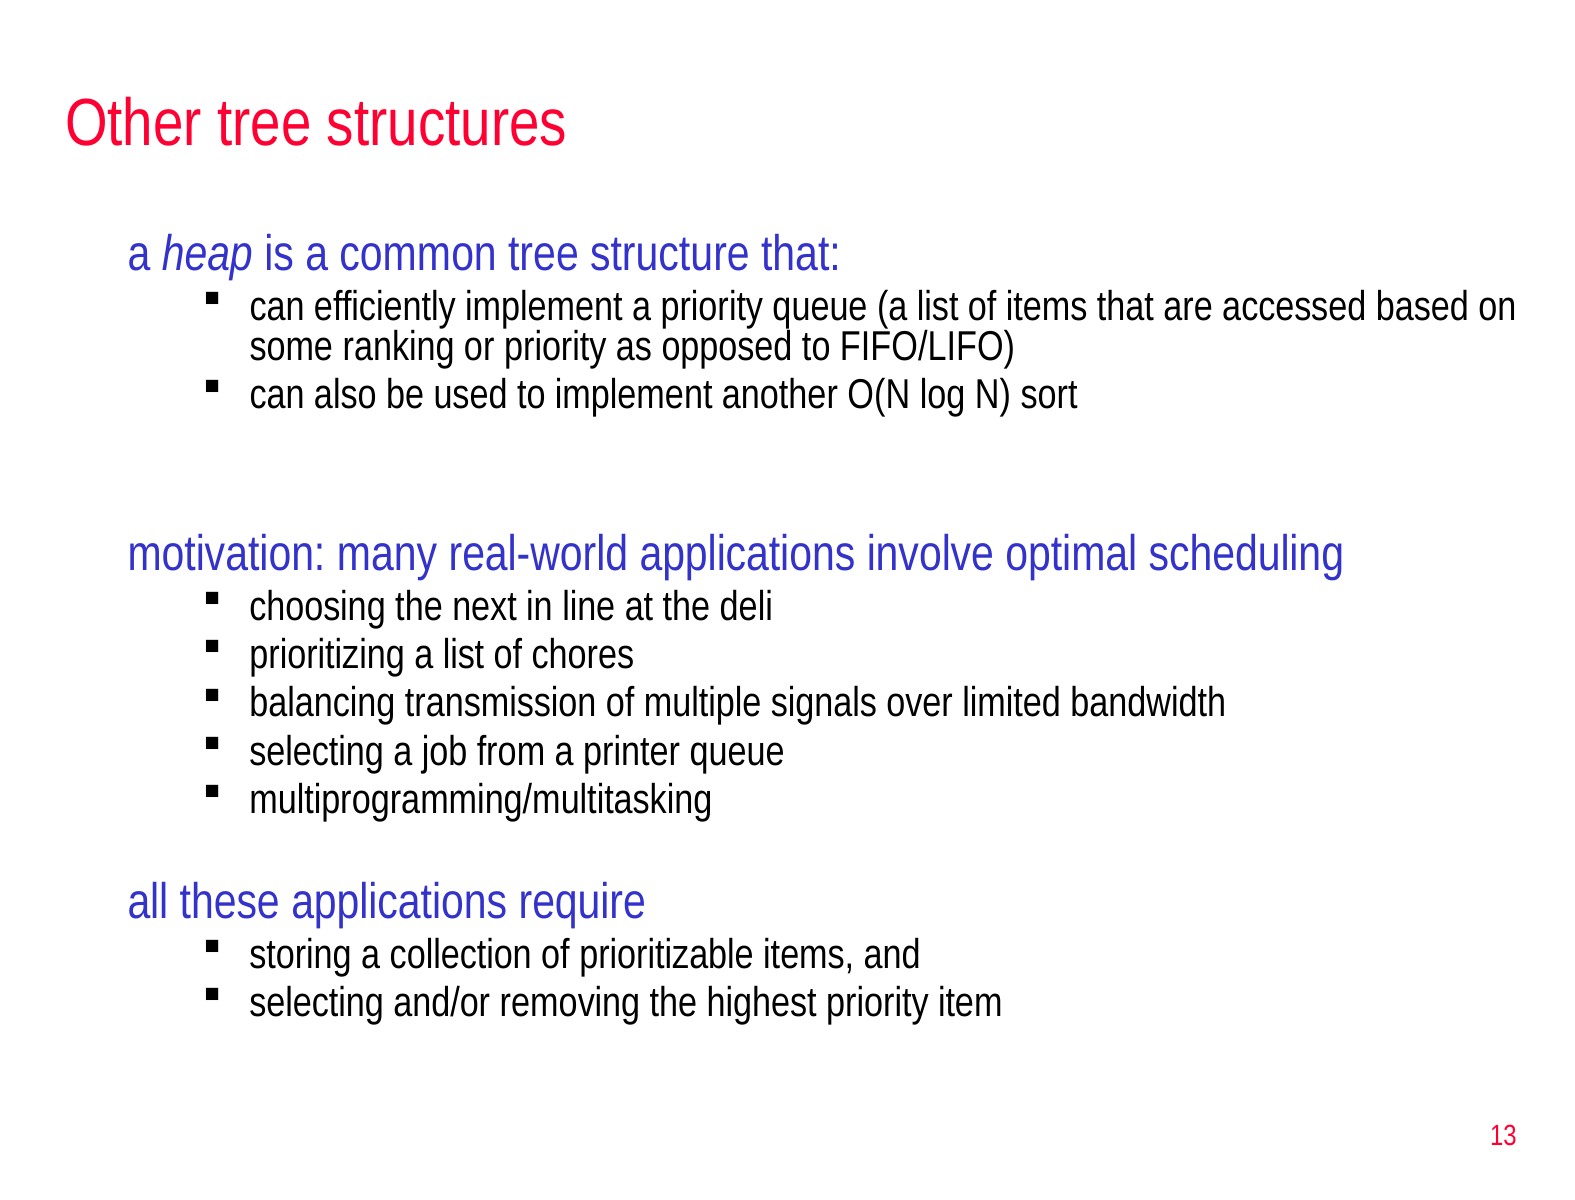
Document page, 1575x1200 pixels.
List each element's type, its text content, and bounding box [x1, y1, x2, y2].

title Other tree structures [50, 62, 1538, 175]
slide_number 13 [1203, 1092, 1532, 1174]
list a heap is a common tree structure that: can efficiently implement a priority queue (a list of items that are accessed based on some ranking or priority as opposed to FIFO/LIFO) can also be used to implement another O(N log N) sort [112, 212, 1541, 450]
text_box motivation: many real-world applications involve optimal scheduling choosing the next in line at the deli prioritizing a list of chores balancing transmission of multiple signals over limited bandwidth selecting a job from a printer queue multiprogramming/multitasking all these applications require storing a collection of prioritizable items, and selecting and/or removing the highest priority item [112, 512, 1540, 1063]
